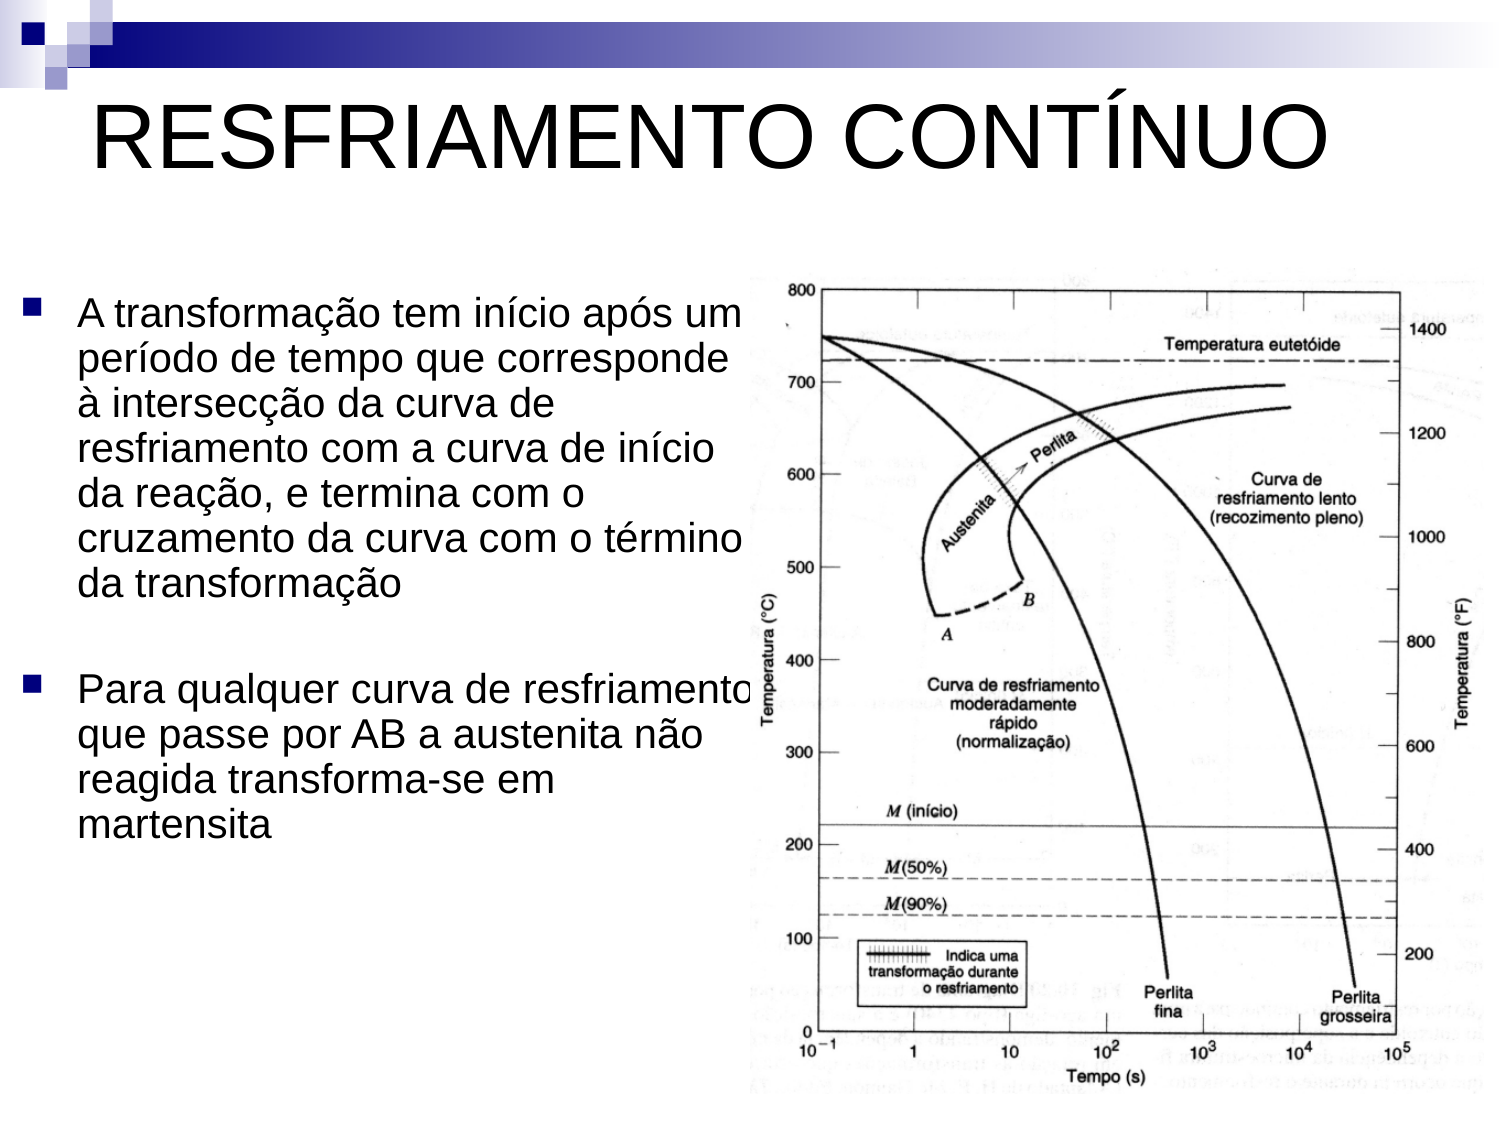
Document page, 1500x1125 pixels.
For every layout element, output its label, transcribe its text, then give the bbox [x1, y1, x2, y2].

title RESFRIAMENTO CONTÍNUO [74, 18, 1426, 245]
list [749, 266, 1484, 1095]
list A transformação tem início após um período de tempo que corresponde à intersecção da curva de resfriamento com a curva de início da reação, e termina com o cruzamento da curva com o término da transformação Para qualquer curva de resfriamento que passe por AB a austenita não reagida transforma-se em martensita [5, 283, 774, 1125]
